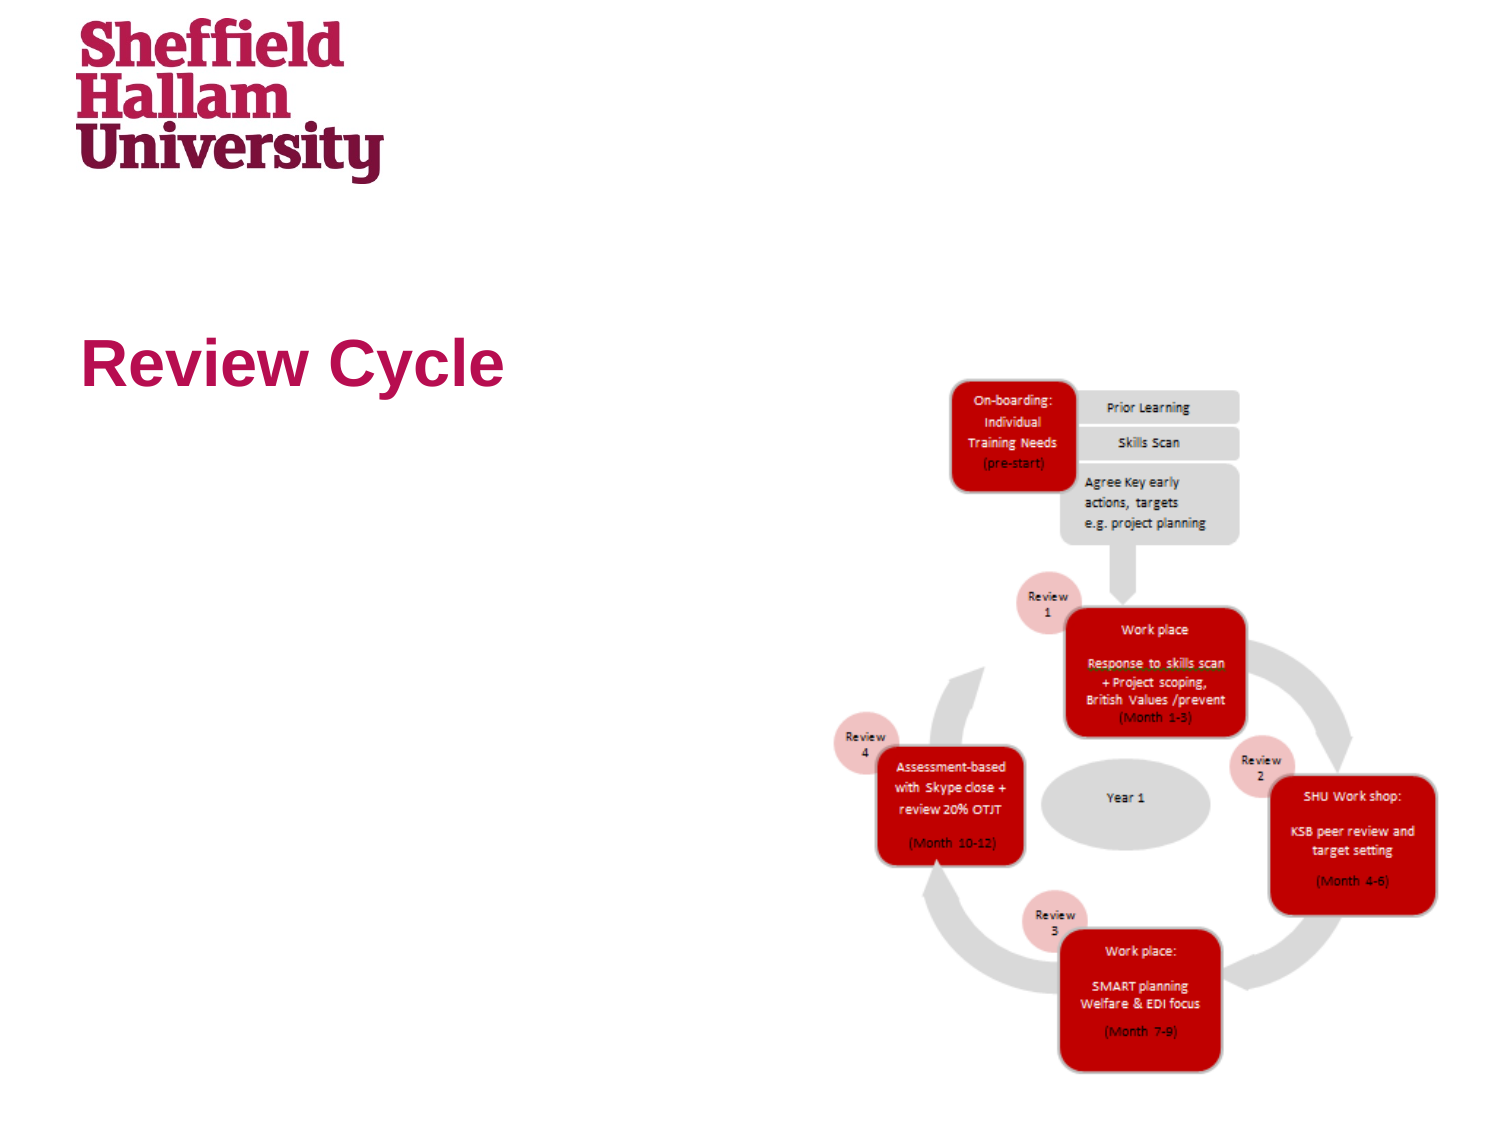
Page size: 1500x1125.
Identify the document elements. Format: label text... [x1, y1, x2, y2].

picture [76, 18, 384, 184]
picture [811, 373, 1456, 1083]
title Review Cycle [65, 314, 644, 705]
